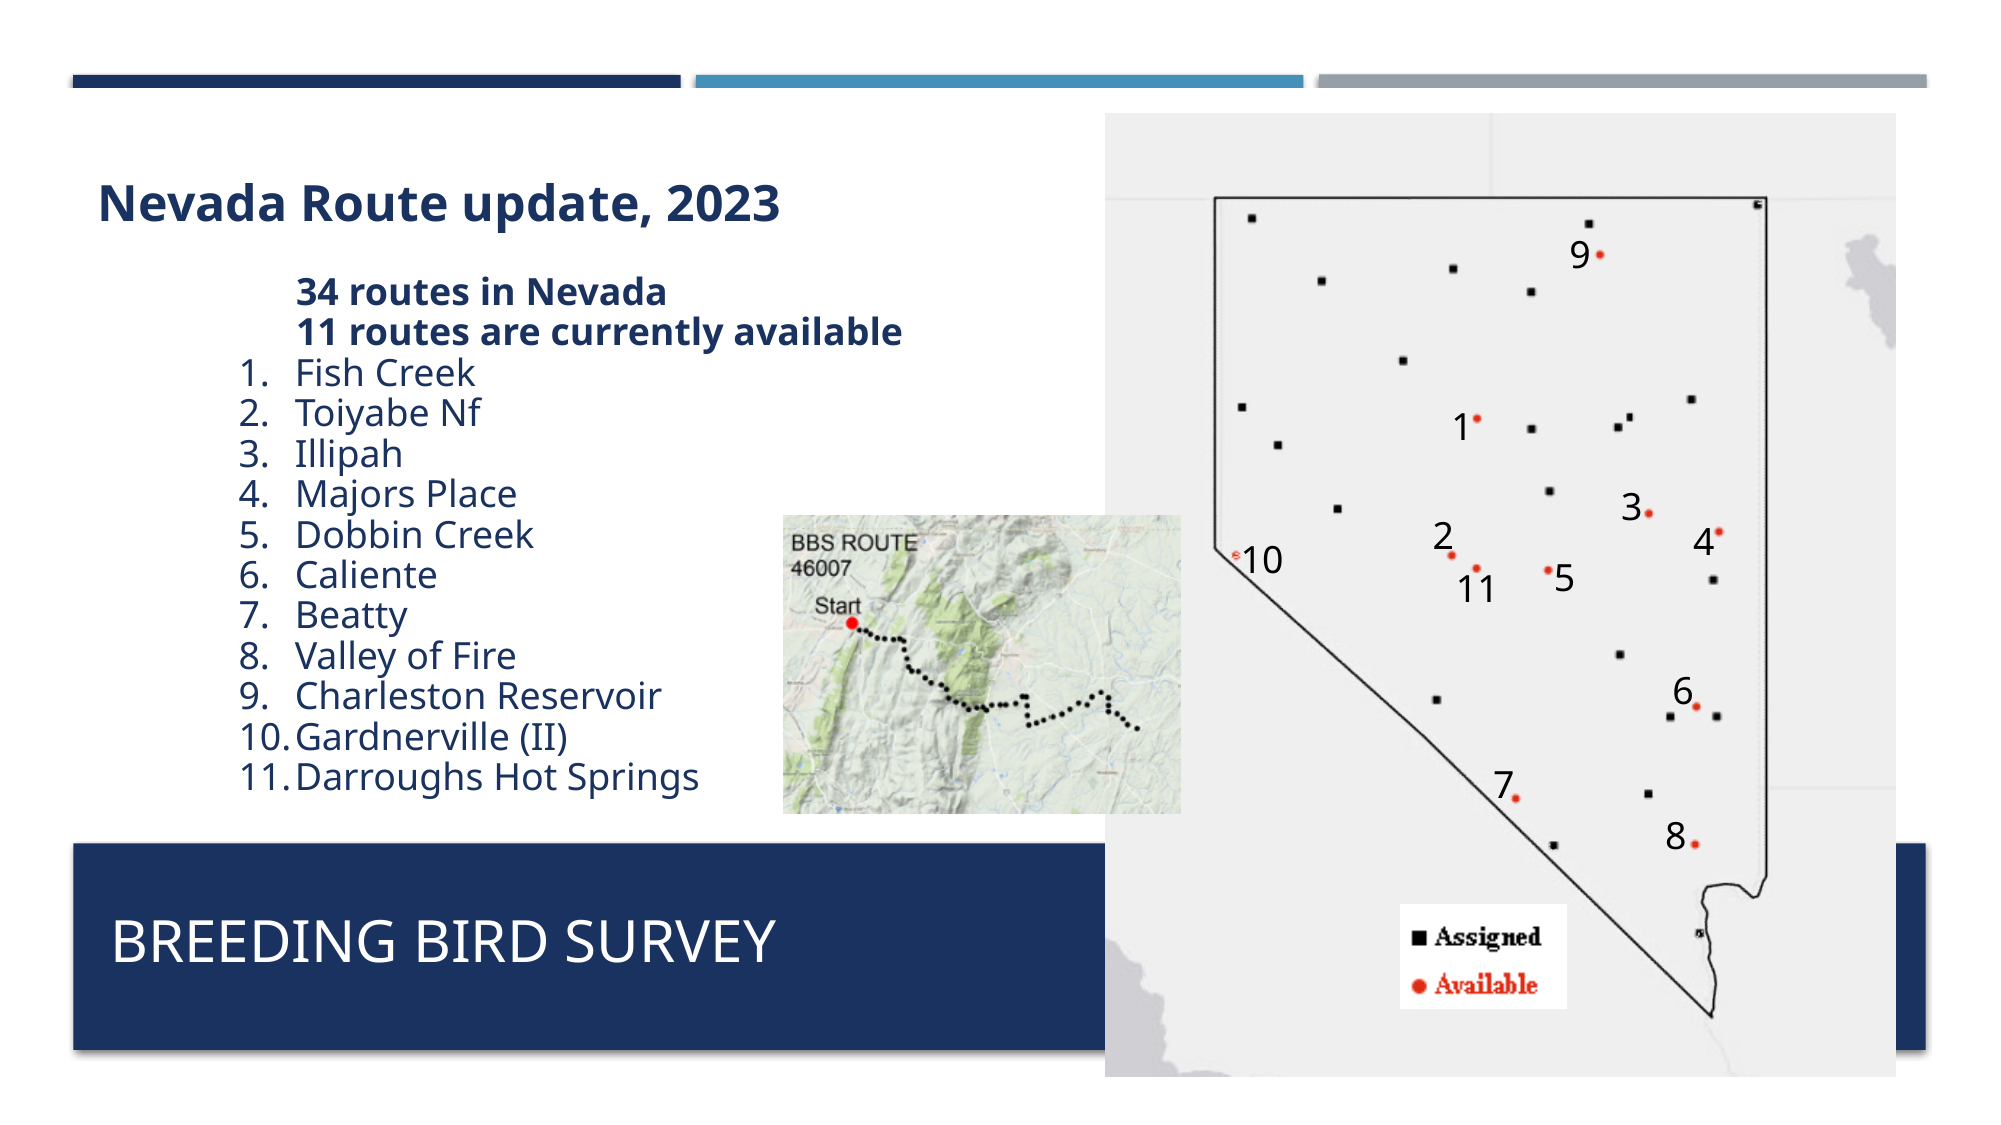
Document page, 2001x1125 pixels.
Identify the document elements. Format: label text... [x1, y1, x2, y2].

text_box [998, 112, 1984, 1101]
title Breeding Bird Survey [95, 863, 993, 982]
text_box [72, 842, 993, 1051]
text_box Nevada Route update, 2023 34 routes in Nevada 11 routes are currently available Fish Creek Toiyabe Nf Illipah Majors Place Dobbin Creek Caliente Beatty Valley of Fire Charleston Reservoir Gardnerville (II) Darroughs Hot Springs [83, 171, 993, 807]
text_box [0, 86, 2000, 1125]
picture [783, 514, 1181, 814]
